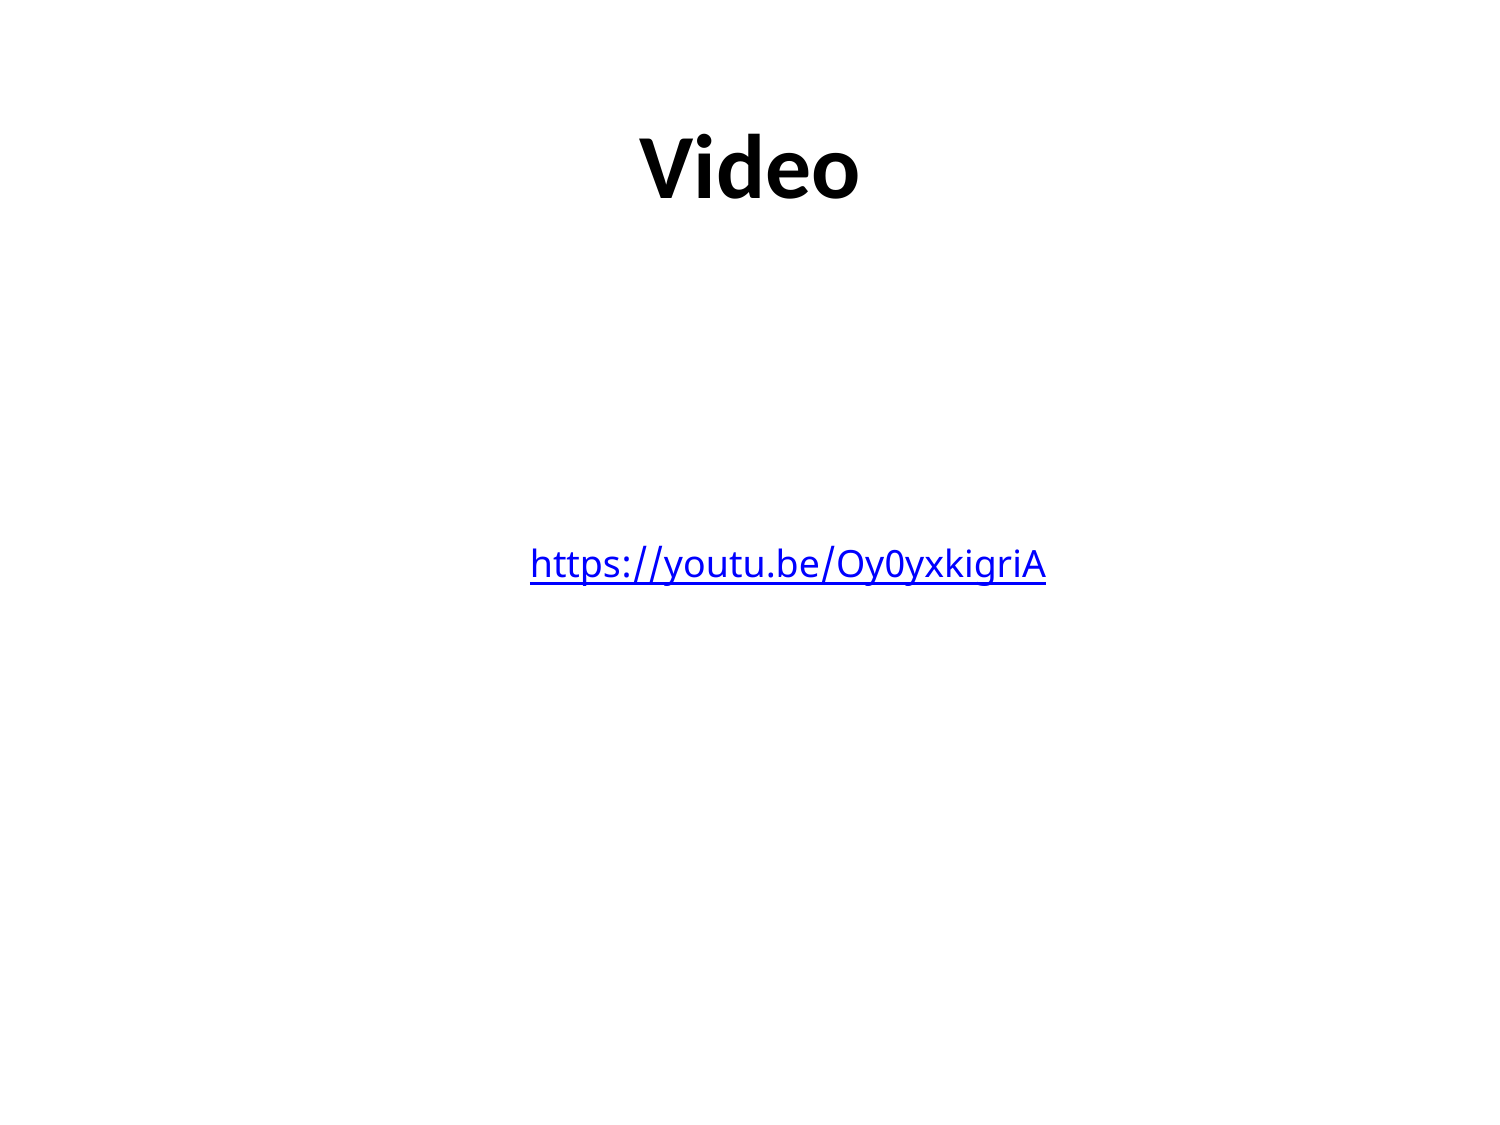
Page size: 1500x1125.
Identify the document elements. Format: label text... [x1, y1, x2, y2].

title Video [75, 67, 1425, 256]
text_box https://youtu.be/Oy0yxkigriA [312, 532, 1264, 641]
